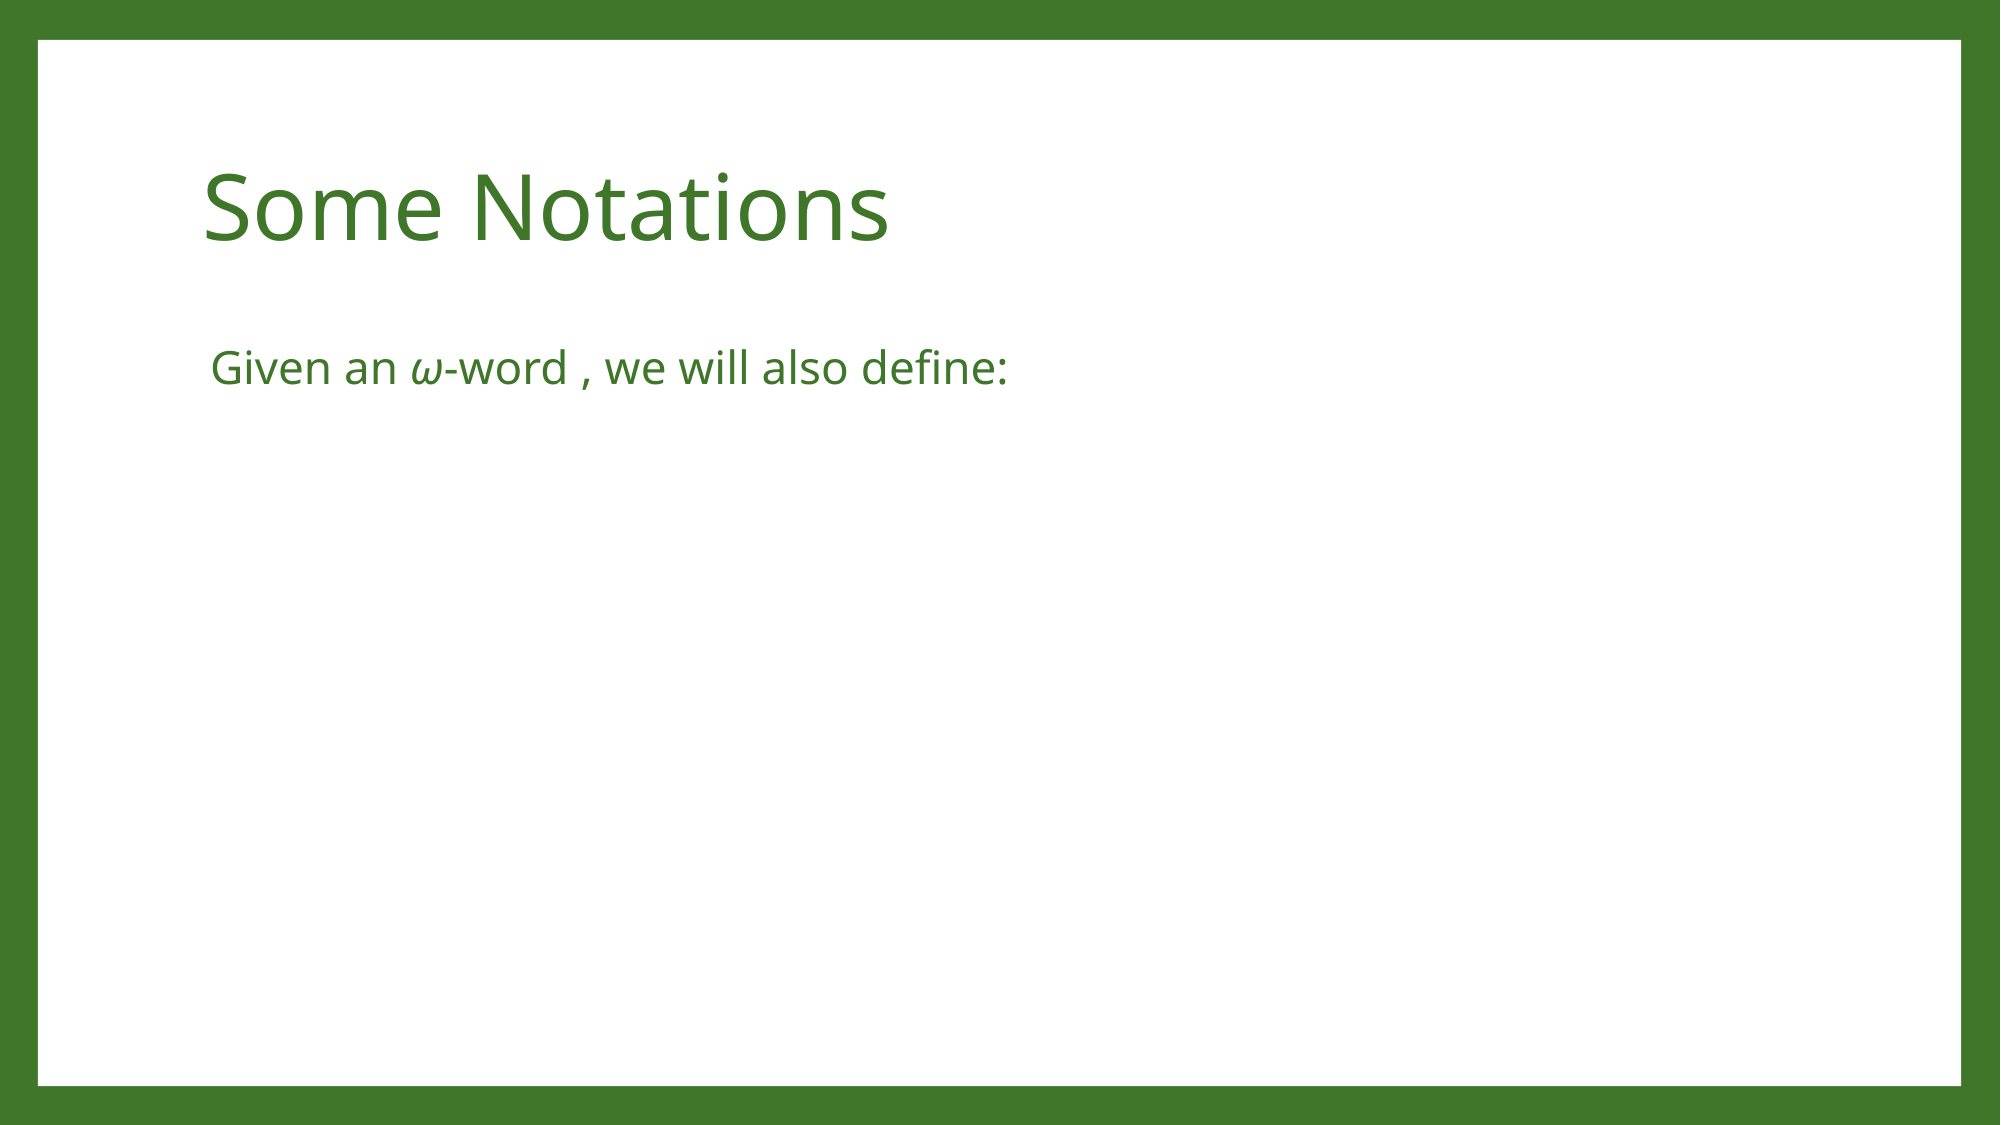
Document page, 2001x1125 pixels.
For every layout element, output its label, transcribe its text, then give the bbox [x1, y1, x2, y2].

title Some Notations [187, 99, 1808, 323]
